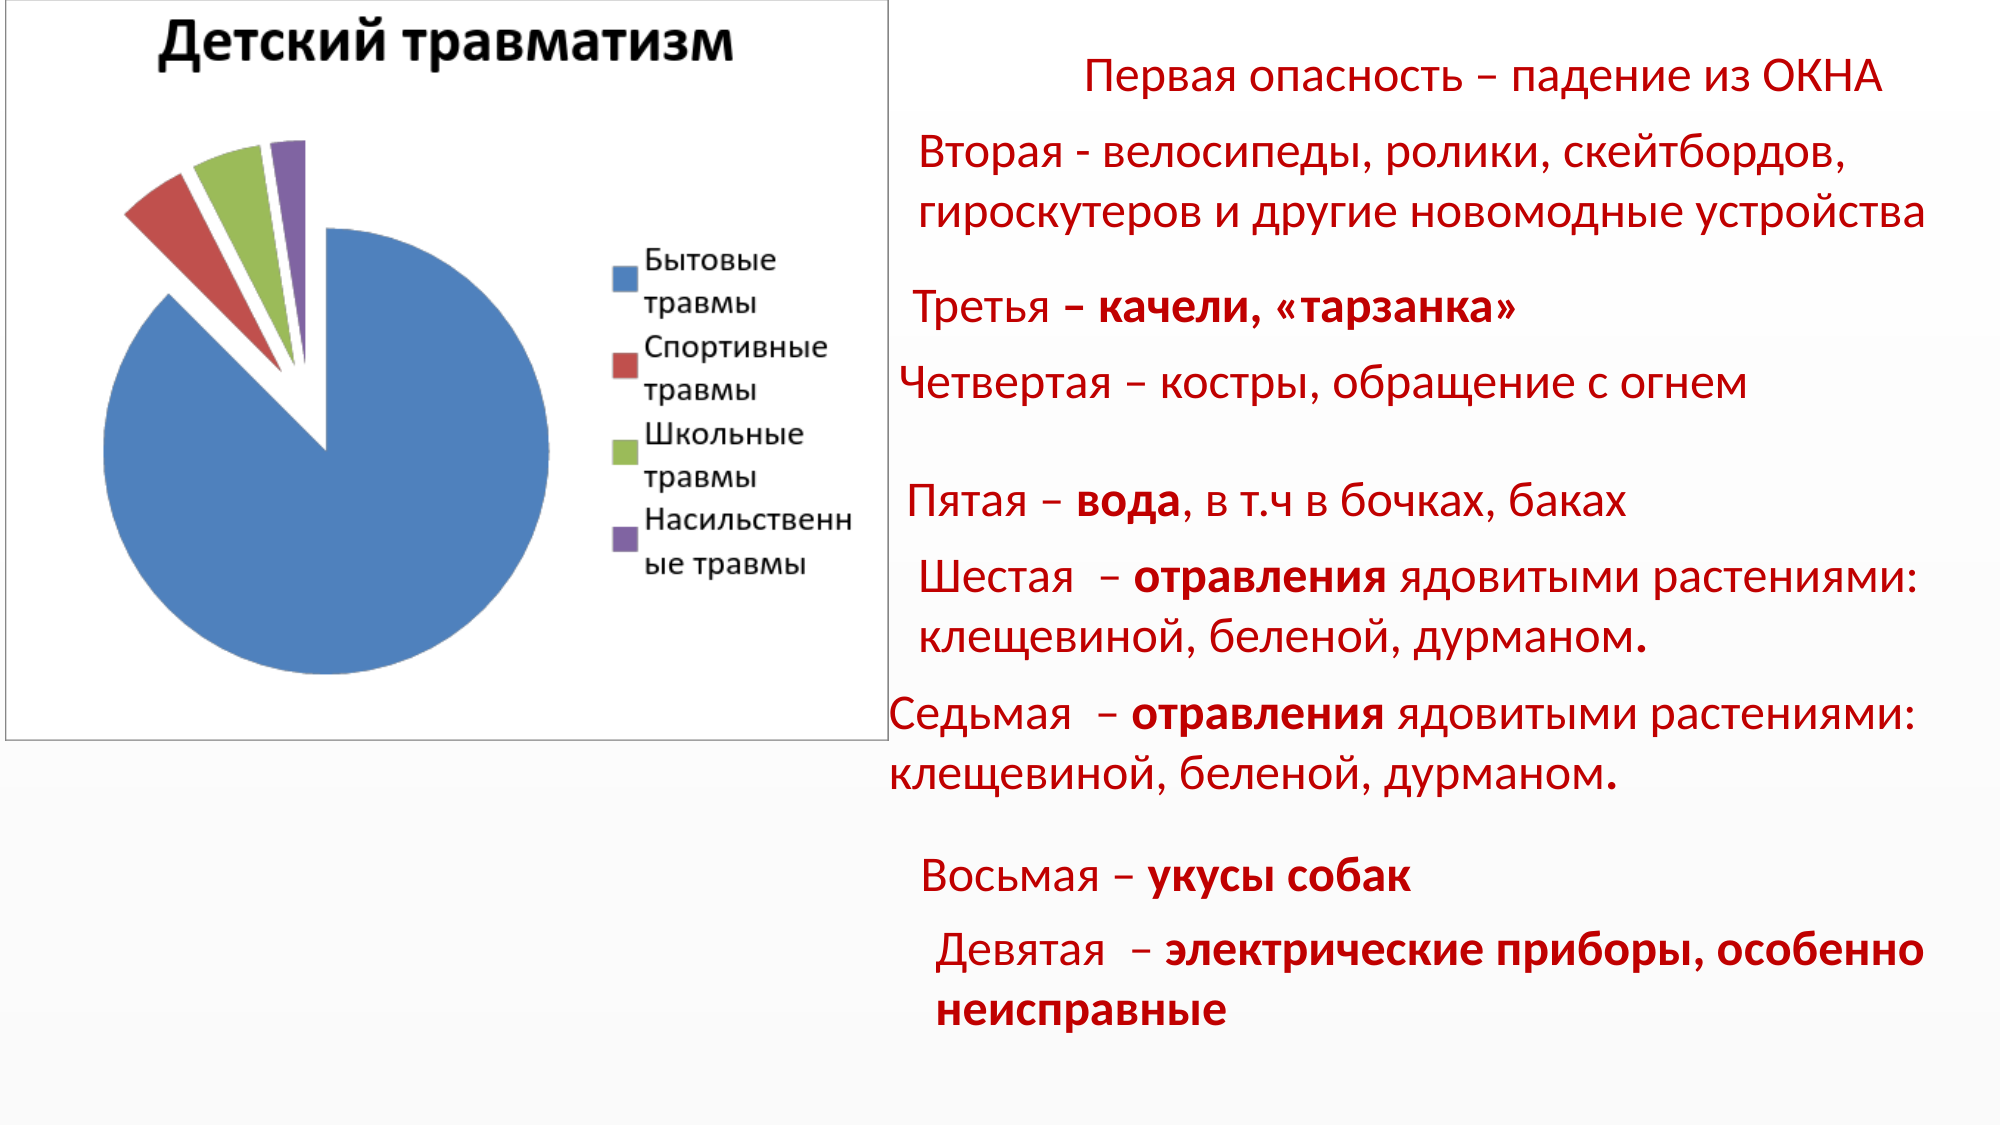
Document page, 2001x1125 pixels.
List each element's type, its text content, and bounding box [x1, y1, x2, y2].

text_box Вторая - велосипеды, ролики, скейтбордов, гироскутеров и другие новомодные устройства [903, 109, 1973, 245]
text_box Пятая – вода, в т.ч в бочках, баках [891, 458, 1642, 534]
text_box Четвертая – костры, обращение с огнем [889, 341, 1955, 416]
text_box Первая опасность – падение из ОКНА [1068, 34, 1899, 109]
picture [5, 0, 889, 741]
text_box Седьмая – отравления ядовитыми растениями: клещевиной, беленой, дурманом. [874, 672, 1984, 807]
text_box Шестая – отравления ядовитыми растениями: клещевиной, беленой, дурманом. [903, 534, 1984, 670]
text_box Третья – качели, «тарзанка» [897, 265, 1548, 341]
text_box Восьмая – укусы собак [905, 833, 1427, 909]
text_box Девятая – электрические приборы, особенно неисправные [920, 907, 1984, 1043]
